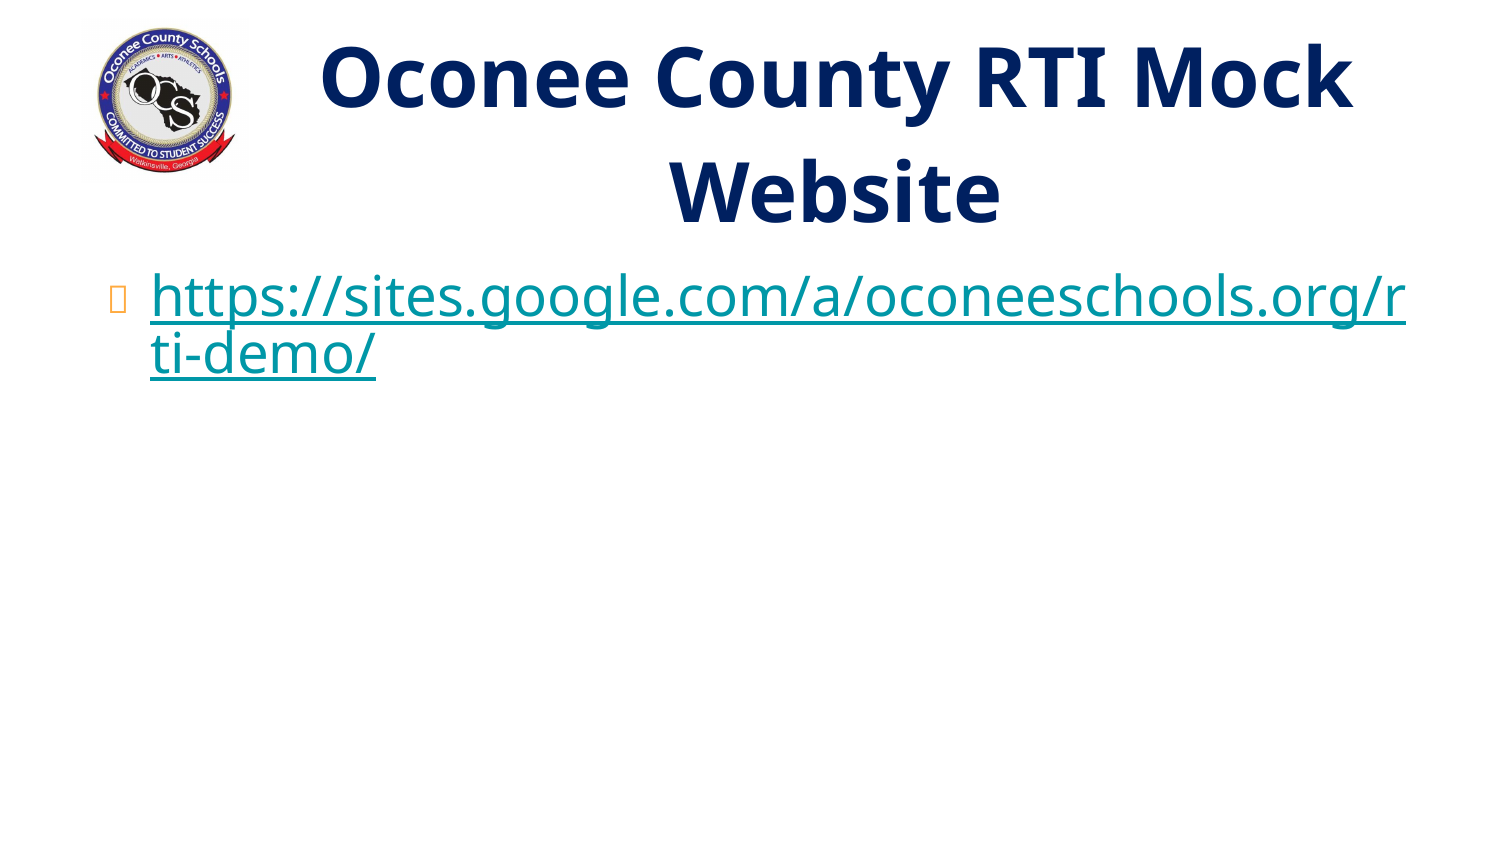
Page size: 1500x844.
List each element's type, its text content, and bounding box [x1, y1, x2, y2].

list https://sites.google.com/a/oconeeschools.org/rti-demo/ [75, 253, 1425, 740]
picture [80, 18, 249, 183]
title Oconee County RTI Mock Website [248, 30, 1425, 218]
